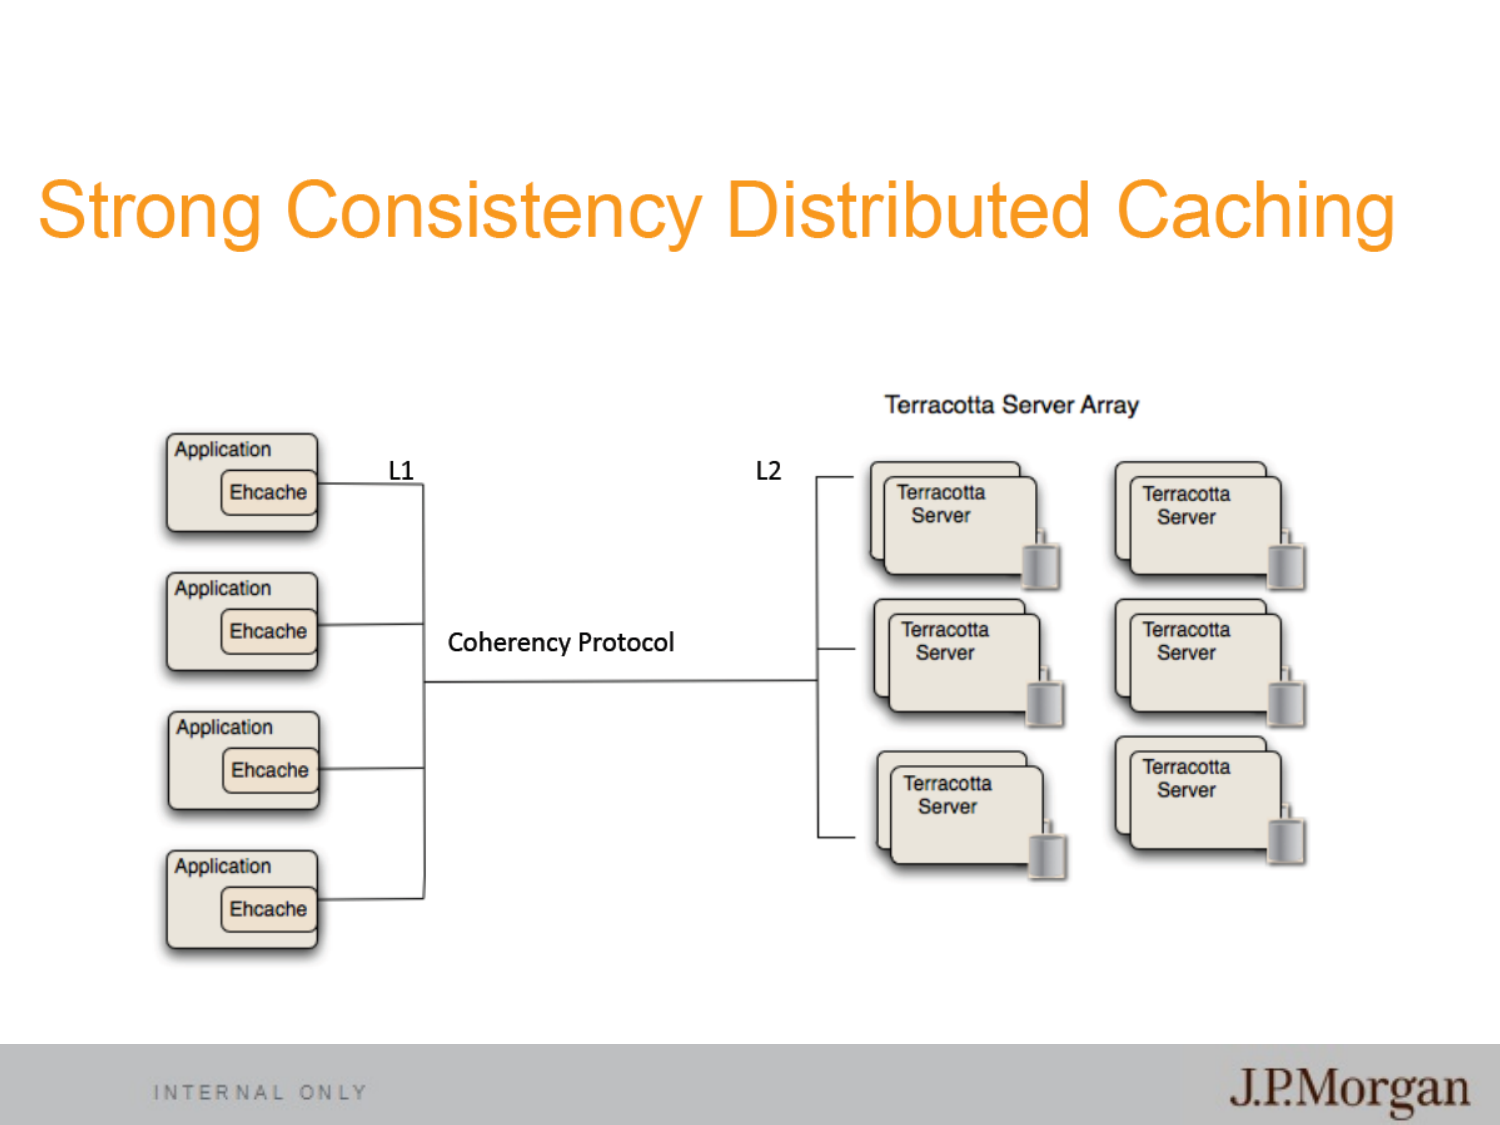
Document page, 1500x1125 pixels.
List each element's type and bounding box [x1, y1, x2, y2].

picture [0, 1044, 1500, 1125]
picture [33, 113, 1467, 1012]
